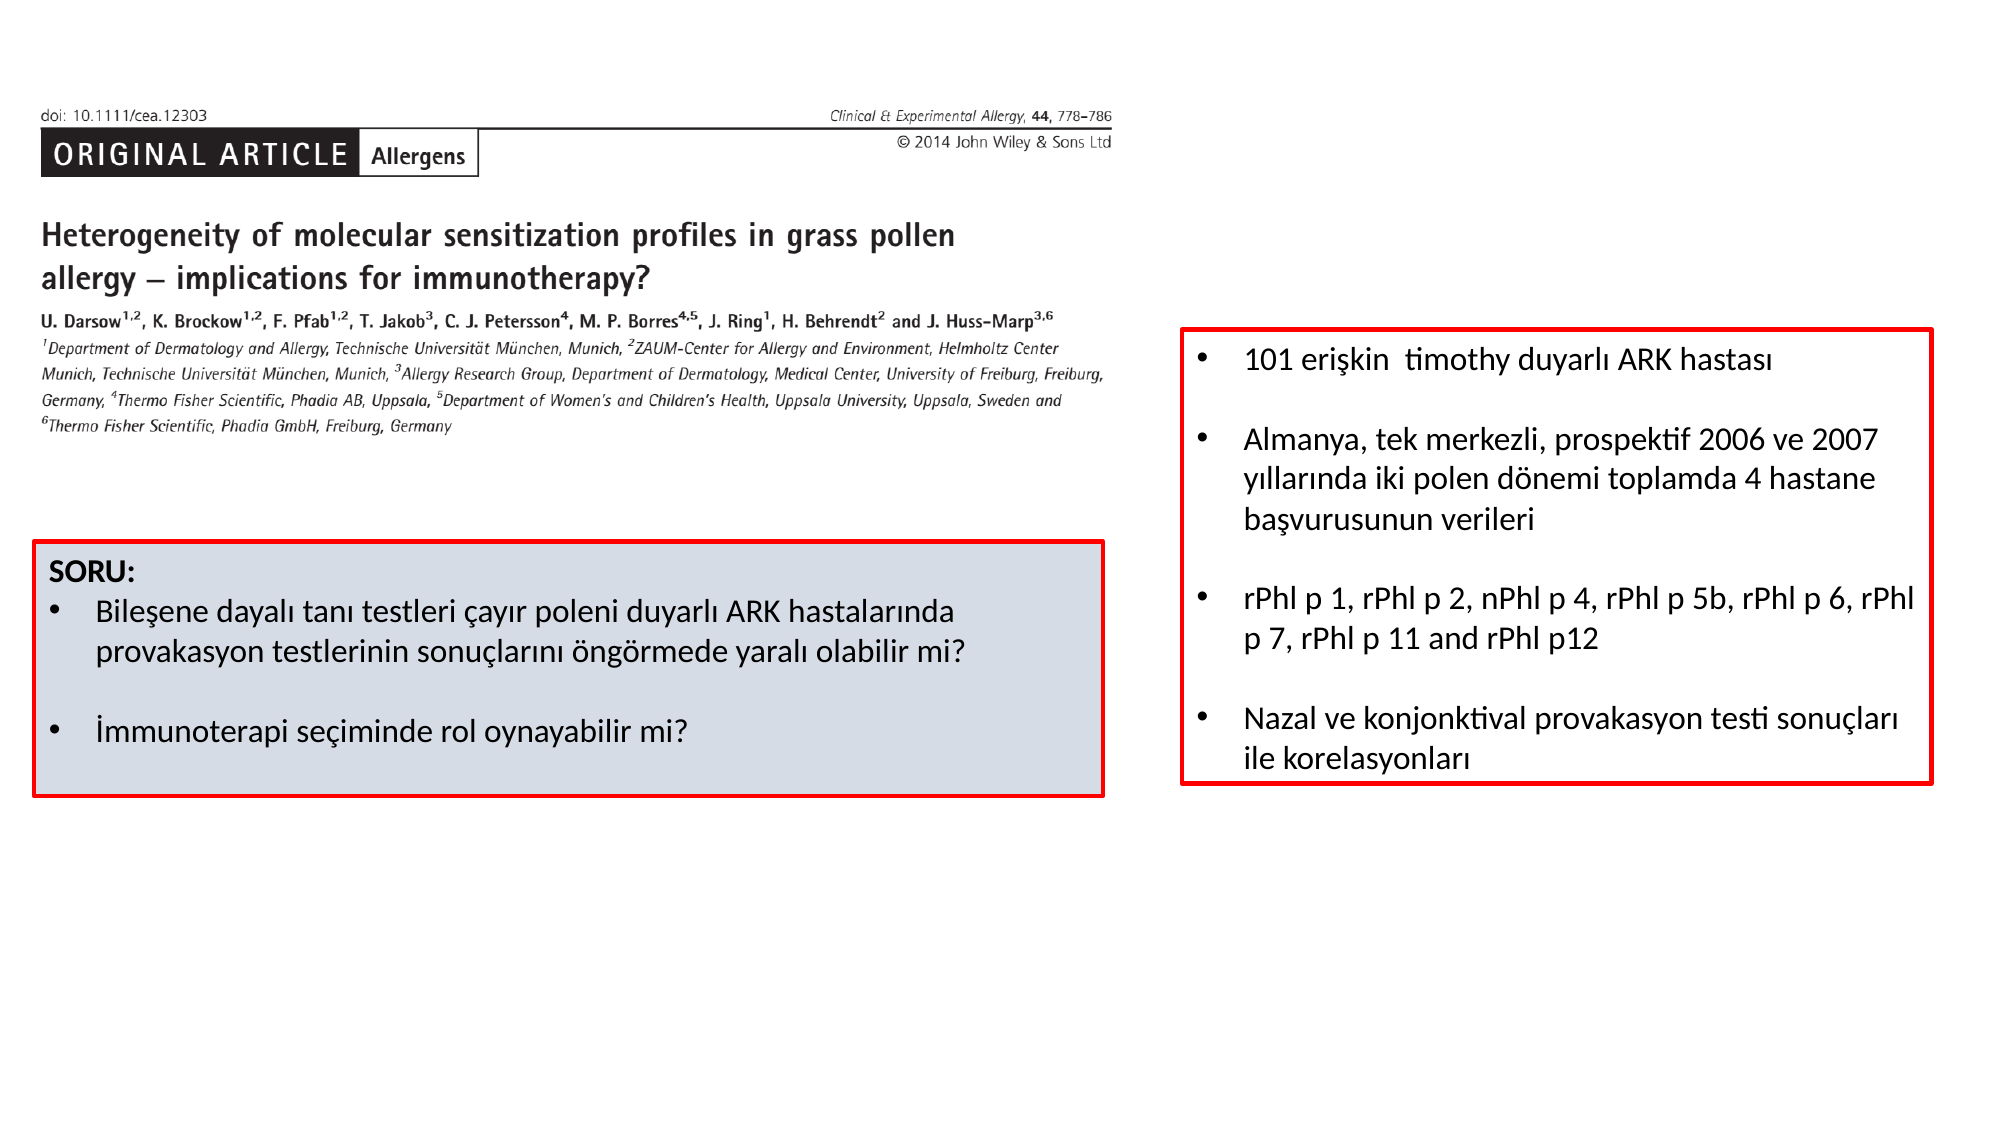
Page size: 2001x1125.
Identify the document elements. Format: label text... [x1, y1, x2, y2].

text_box SORU: Bileşene dayalı tanı testleri çayır poleni duyarlı ARK hastalarında provakasyon testlerinin sonuçlarını öngörmede yaralı olabilir mi? İmmunoterapi seçiminde rol oynayabilir mi? [34, 541, 1103, 796]
picture [21, 100, 1135, 472]
text_box 101 erişkin timothy duyarlı ARK hastası Almanya, tek merkezli, prospektif 2006 ve 2007 yıllarında iki polen dönemi toplamda 4 hastane başvurusunun verileri rPhl p 1, rPhl p 2, nPhl p 4, rPhl p 5b, rPhl p 6, rPhl p 7, rPhl p 11 and rPhl p12 Nazal ve konjonktival provakasyon testi sonuçları ile korelasyonları [1181, 329, 1932, 784]
